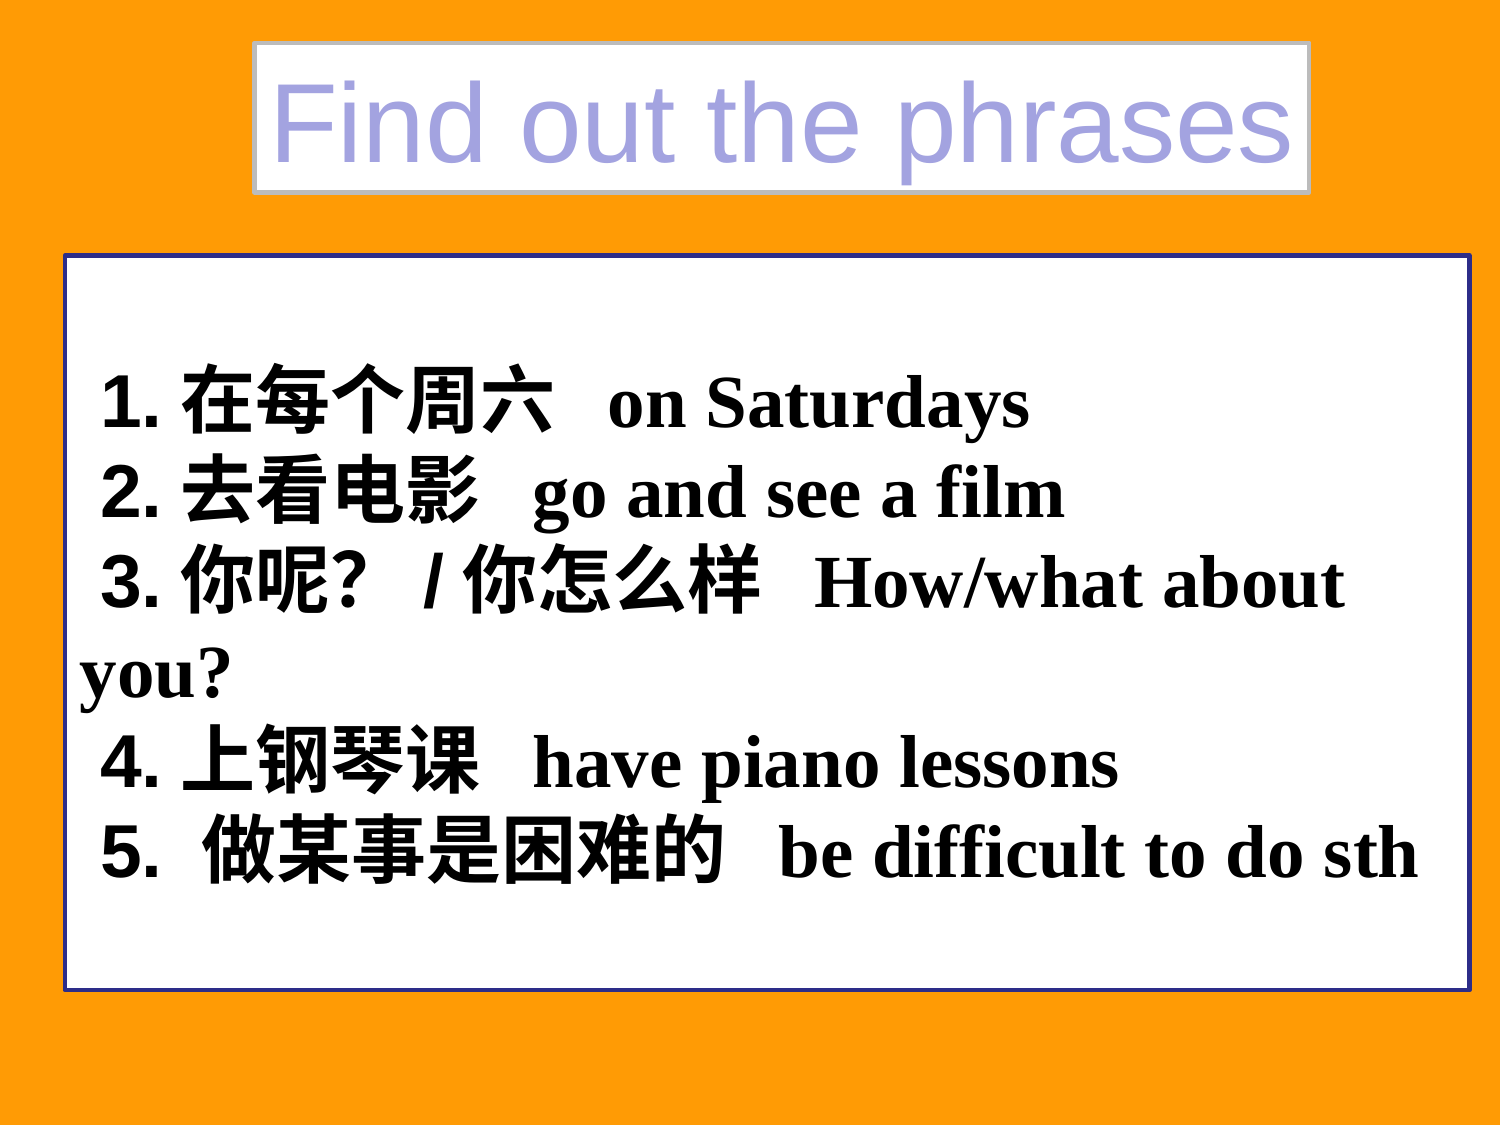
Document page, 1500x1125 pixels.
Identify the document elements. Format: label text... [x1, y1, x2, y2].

text_box 1.在每个周六 on Saturdays 2.去看电影 go and see a film 3.你呢？/你怎么样 How/what about you? 4.上钢琴课 have piano lessons 5. 做某事是困难的 be difficult to do sth [63, 253, 1472, 992]
text_box Find out the phrases [252, 41, 1311, 195]
